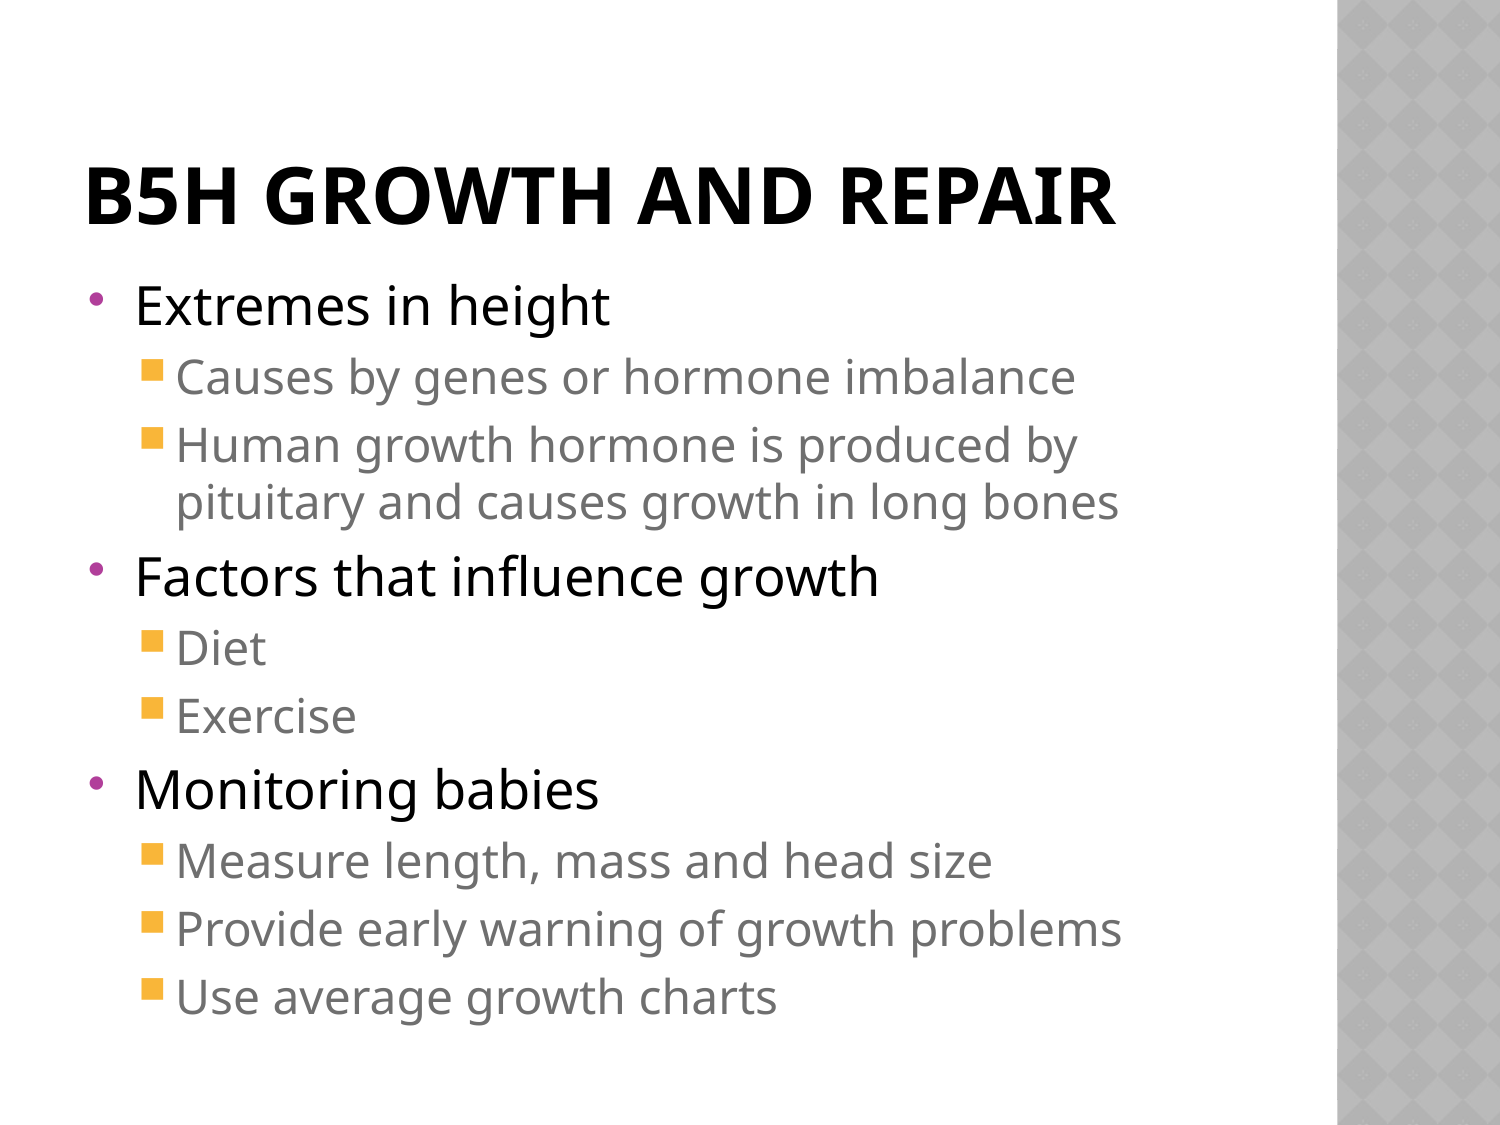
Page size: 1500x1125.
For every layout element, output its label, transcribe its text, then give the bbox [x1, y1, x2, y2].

title B5H Growth and Repair [75, 52, 1263, 240]
list Extremes in height Causes by genes or hormone imbalance Human growth hormone is produced by pituitary and causes growth in long bones Factors that influence growth Diet Exercise Monitoring babies Measure length, mass and head size Provide early warning of growth problems Use average growth charts [75, 264, 1263, 1059]
